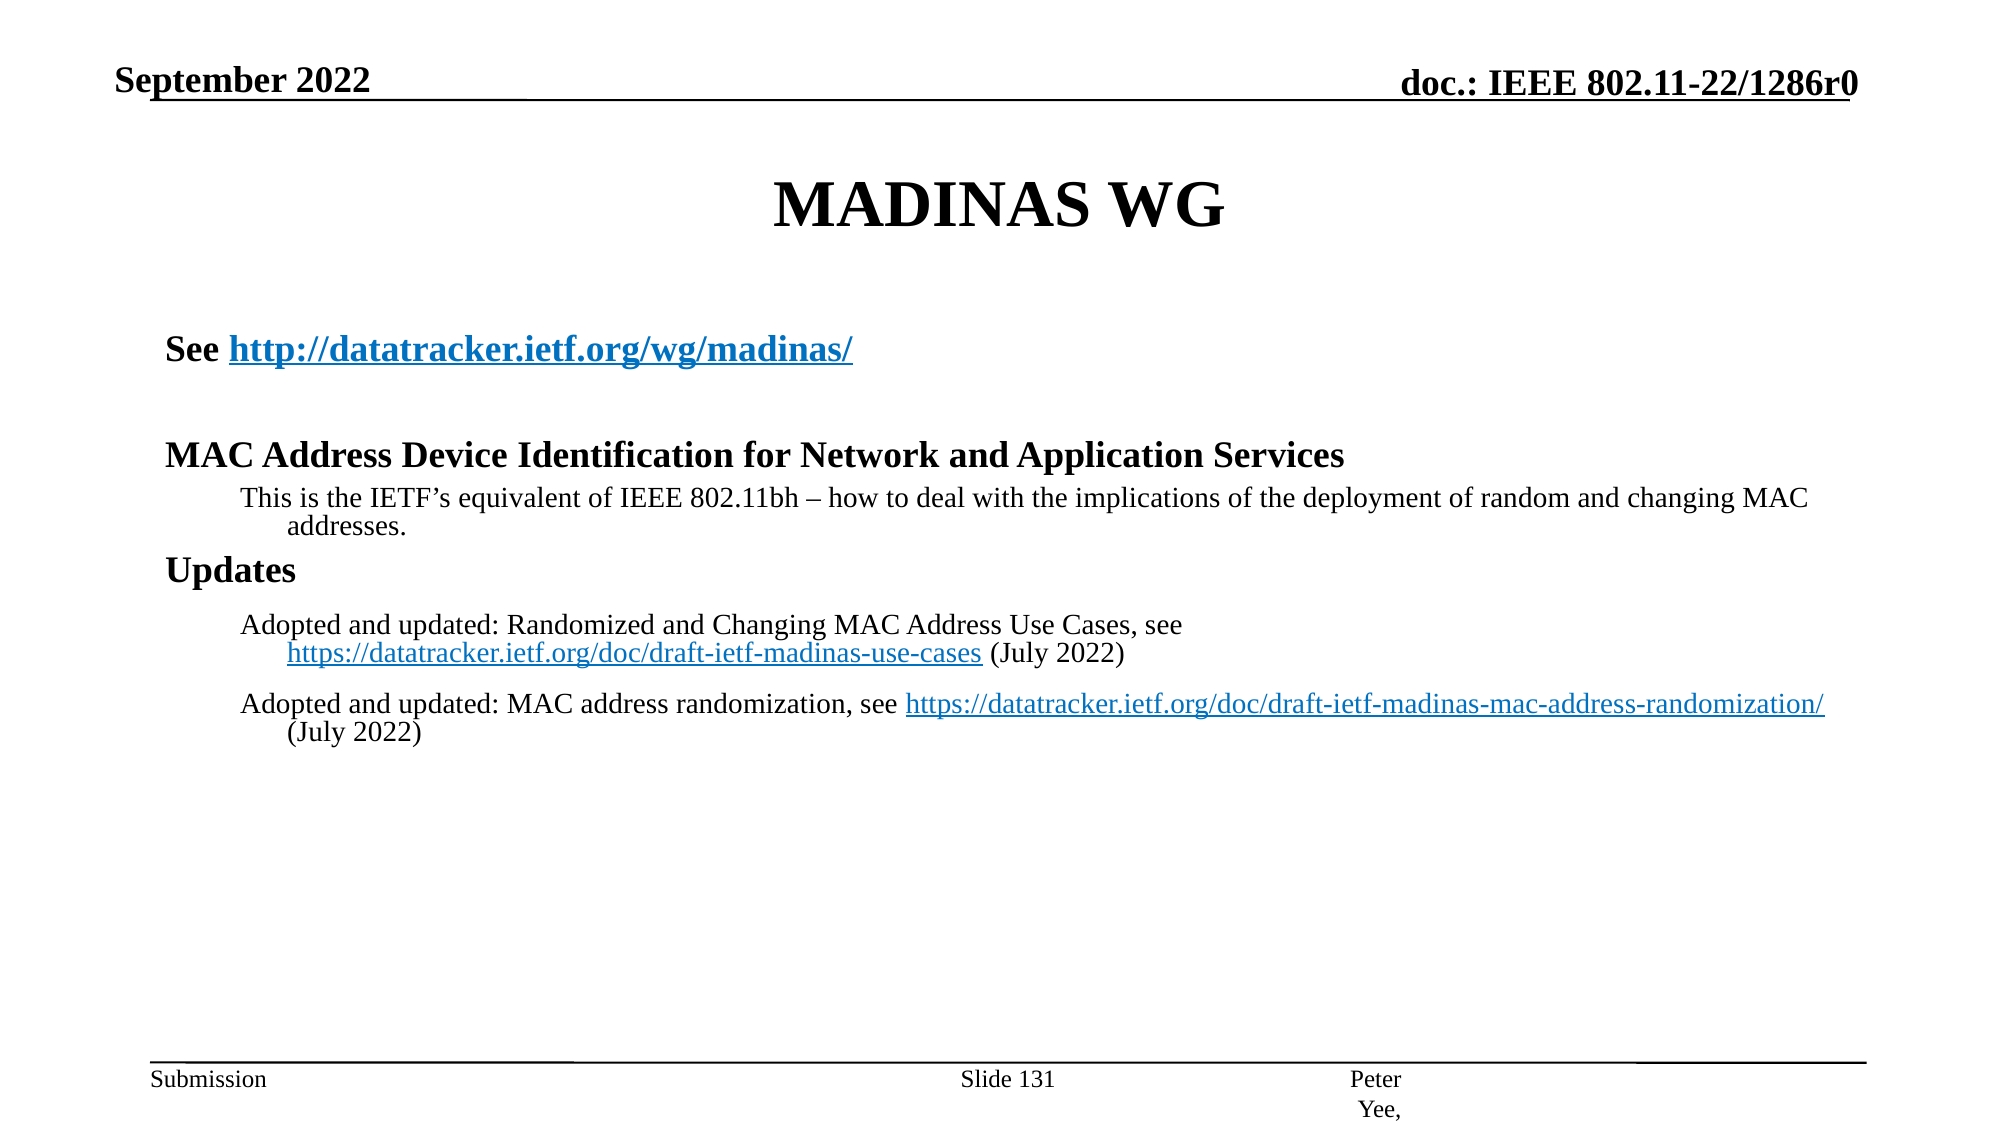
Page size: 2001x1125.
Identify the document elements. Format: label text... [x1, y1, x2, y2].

slide_number Slide 131 [950, 1061, 1067, 1123]
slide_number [114, 0, 426, 101]
title MADINAS WG [149, 112, 1850, 288]
list See http://datatracker.ietf.org/wg/madinas/ MAC Address Device Identification for Network and Application Services This is the IETF’s equivalent of IEEE 802.11bh – how to deal with the implications of the deployment of random and changing MAC addresses. Updates Adopted and updated: Randomized and Changing MAC Address Use Cases, see https://datatracker.ietf.org/doc/draft-ietf-madinas-use-cases (July 2022) Adopted and updated: MAC address randomization, see https://datatracker.ietf.org/doc/draft-ietf-madinas-mac-address-randomization/ (July 2022) [149, 324, 1850, 1000]
footer Peter Yee, AKAYLA [1324, 1061, 1402, 1125]
